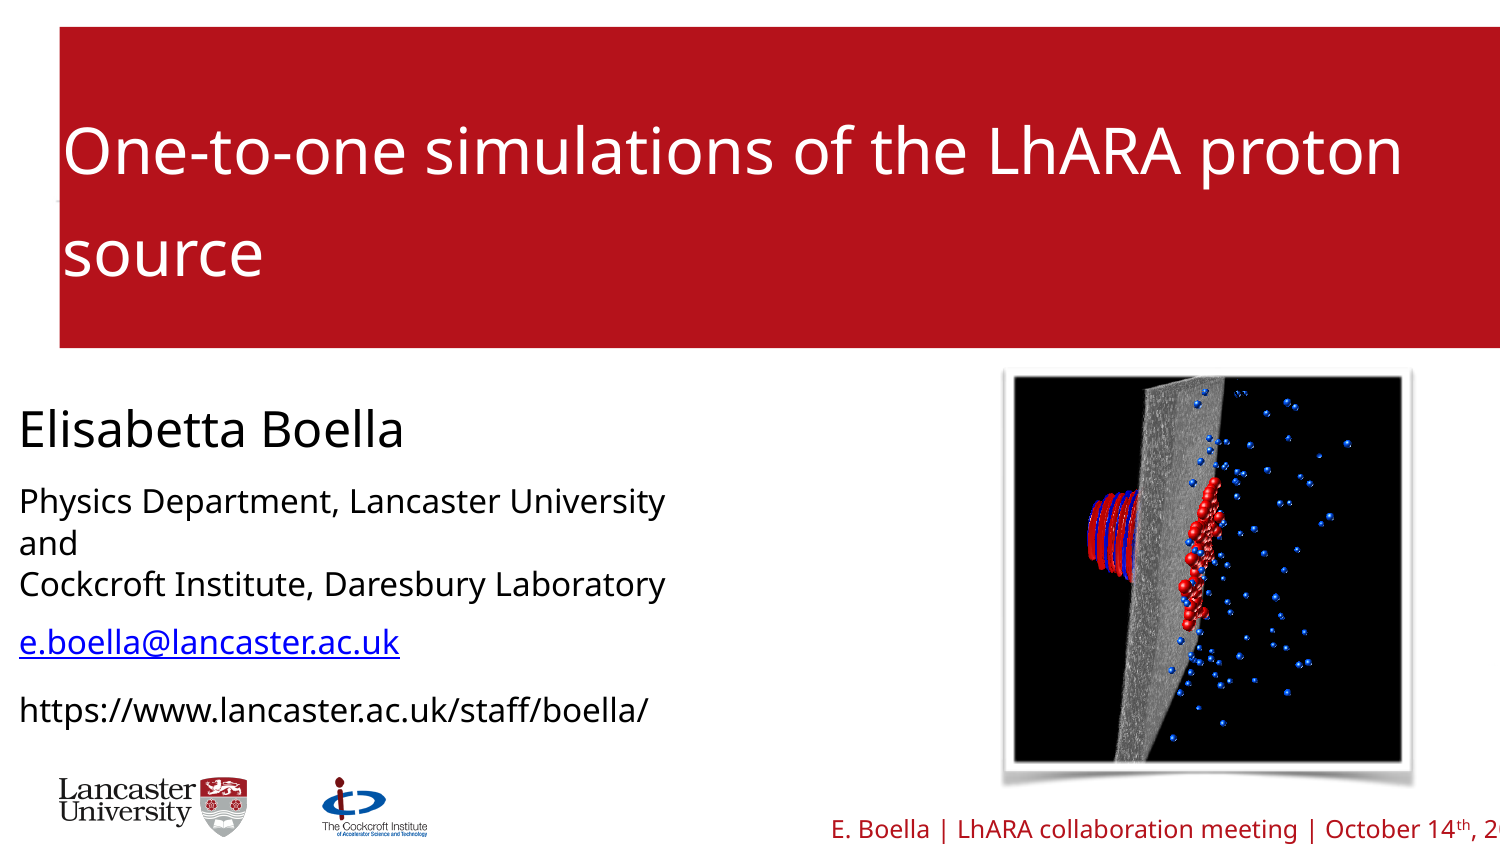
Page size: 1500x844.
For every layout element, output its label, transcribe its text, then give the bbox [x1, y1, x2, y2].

picture [0, 0, 1500, 844]
text_box One-to-one simulations of the LhARA proton source [61, 83, 1500, 292]
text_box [1000, 366, 1419, 794]
picture [1286, 826, 1293, 836]
